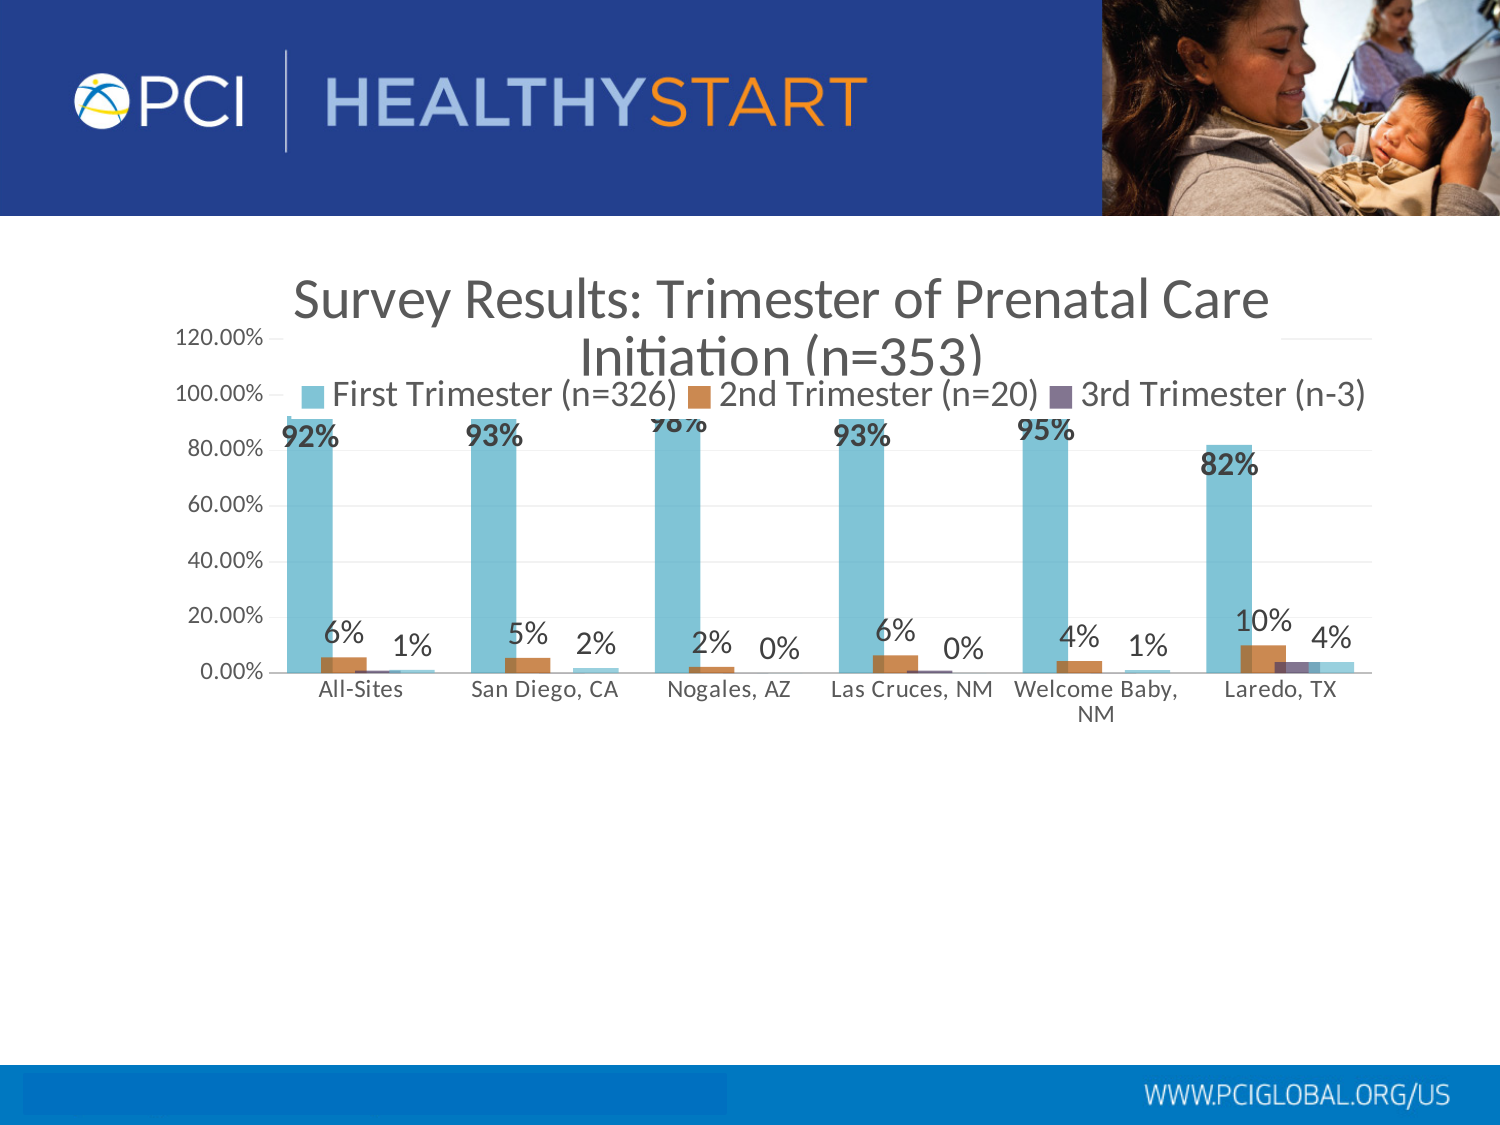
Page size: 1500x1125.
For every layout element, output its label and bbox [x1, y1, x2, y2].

picture [0, 0, 1500, 216]
chart [99, 237, 1413, 1051]
picture [0, 1065, 1500, 1125]
